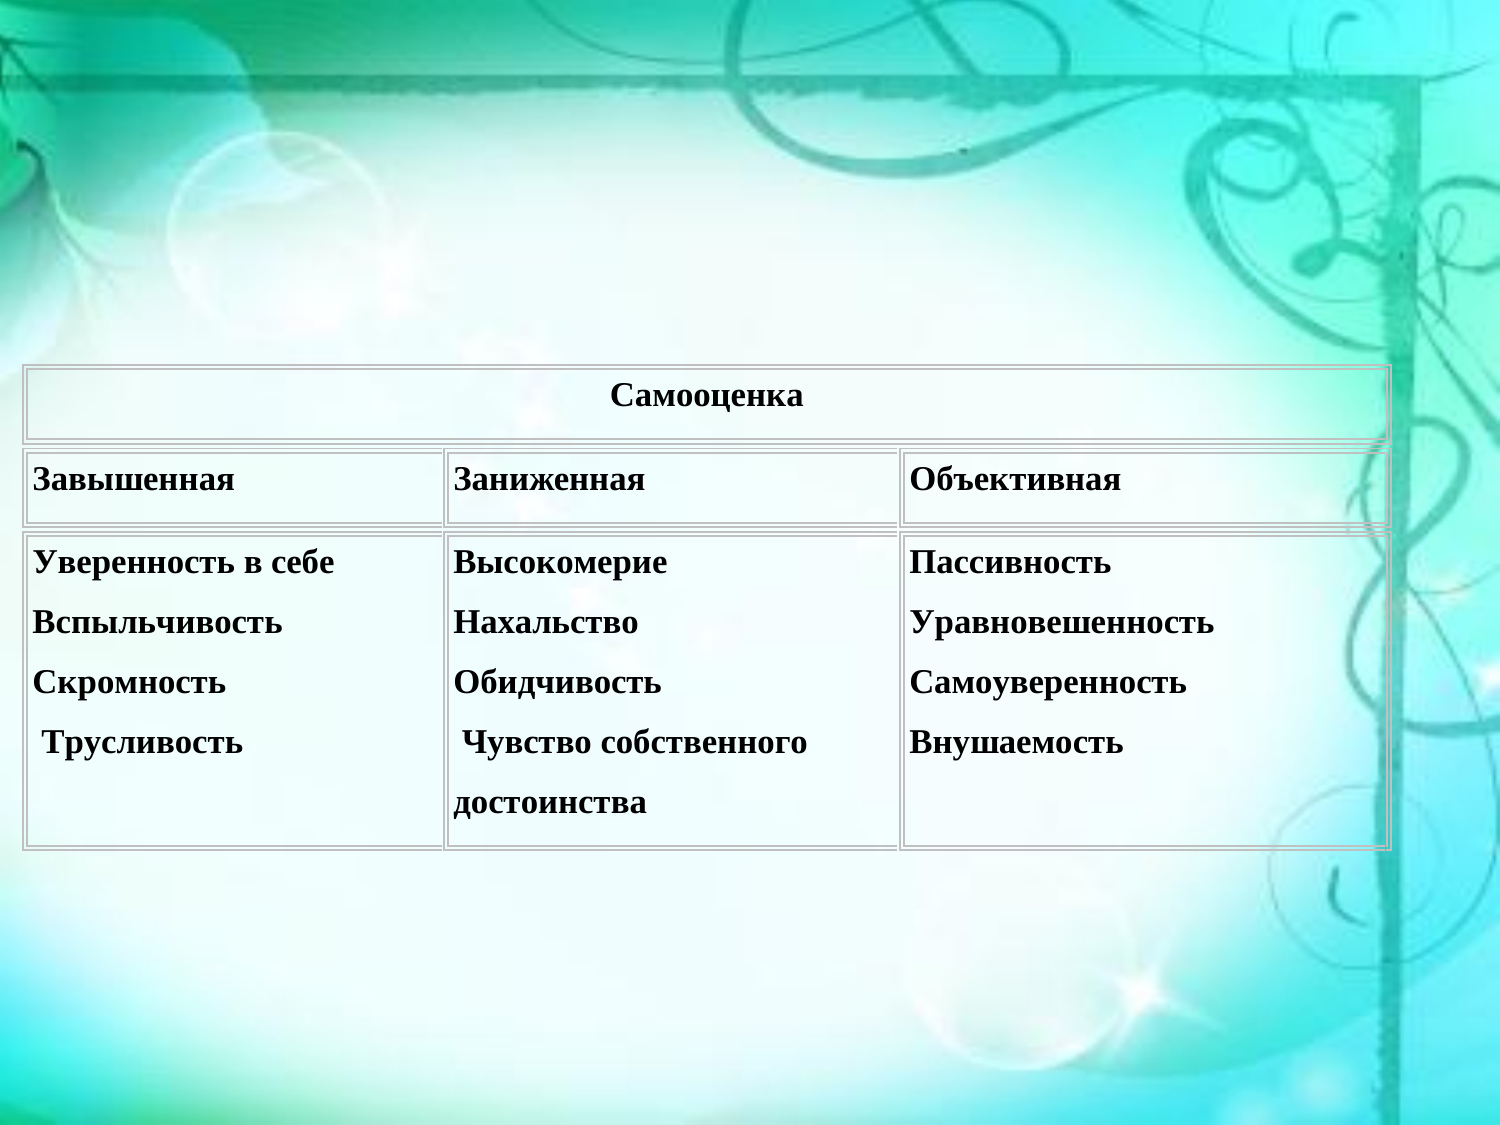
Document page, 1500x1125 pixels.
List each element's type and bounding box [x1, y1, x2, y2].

text_box [17, 361, 1401, 894]
picture [0, 0, 1500, 1125]
